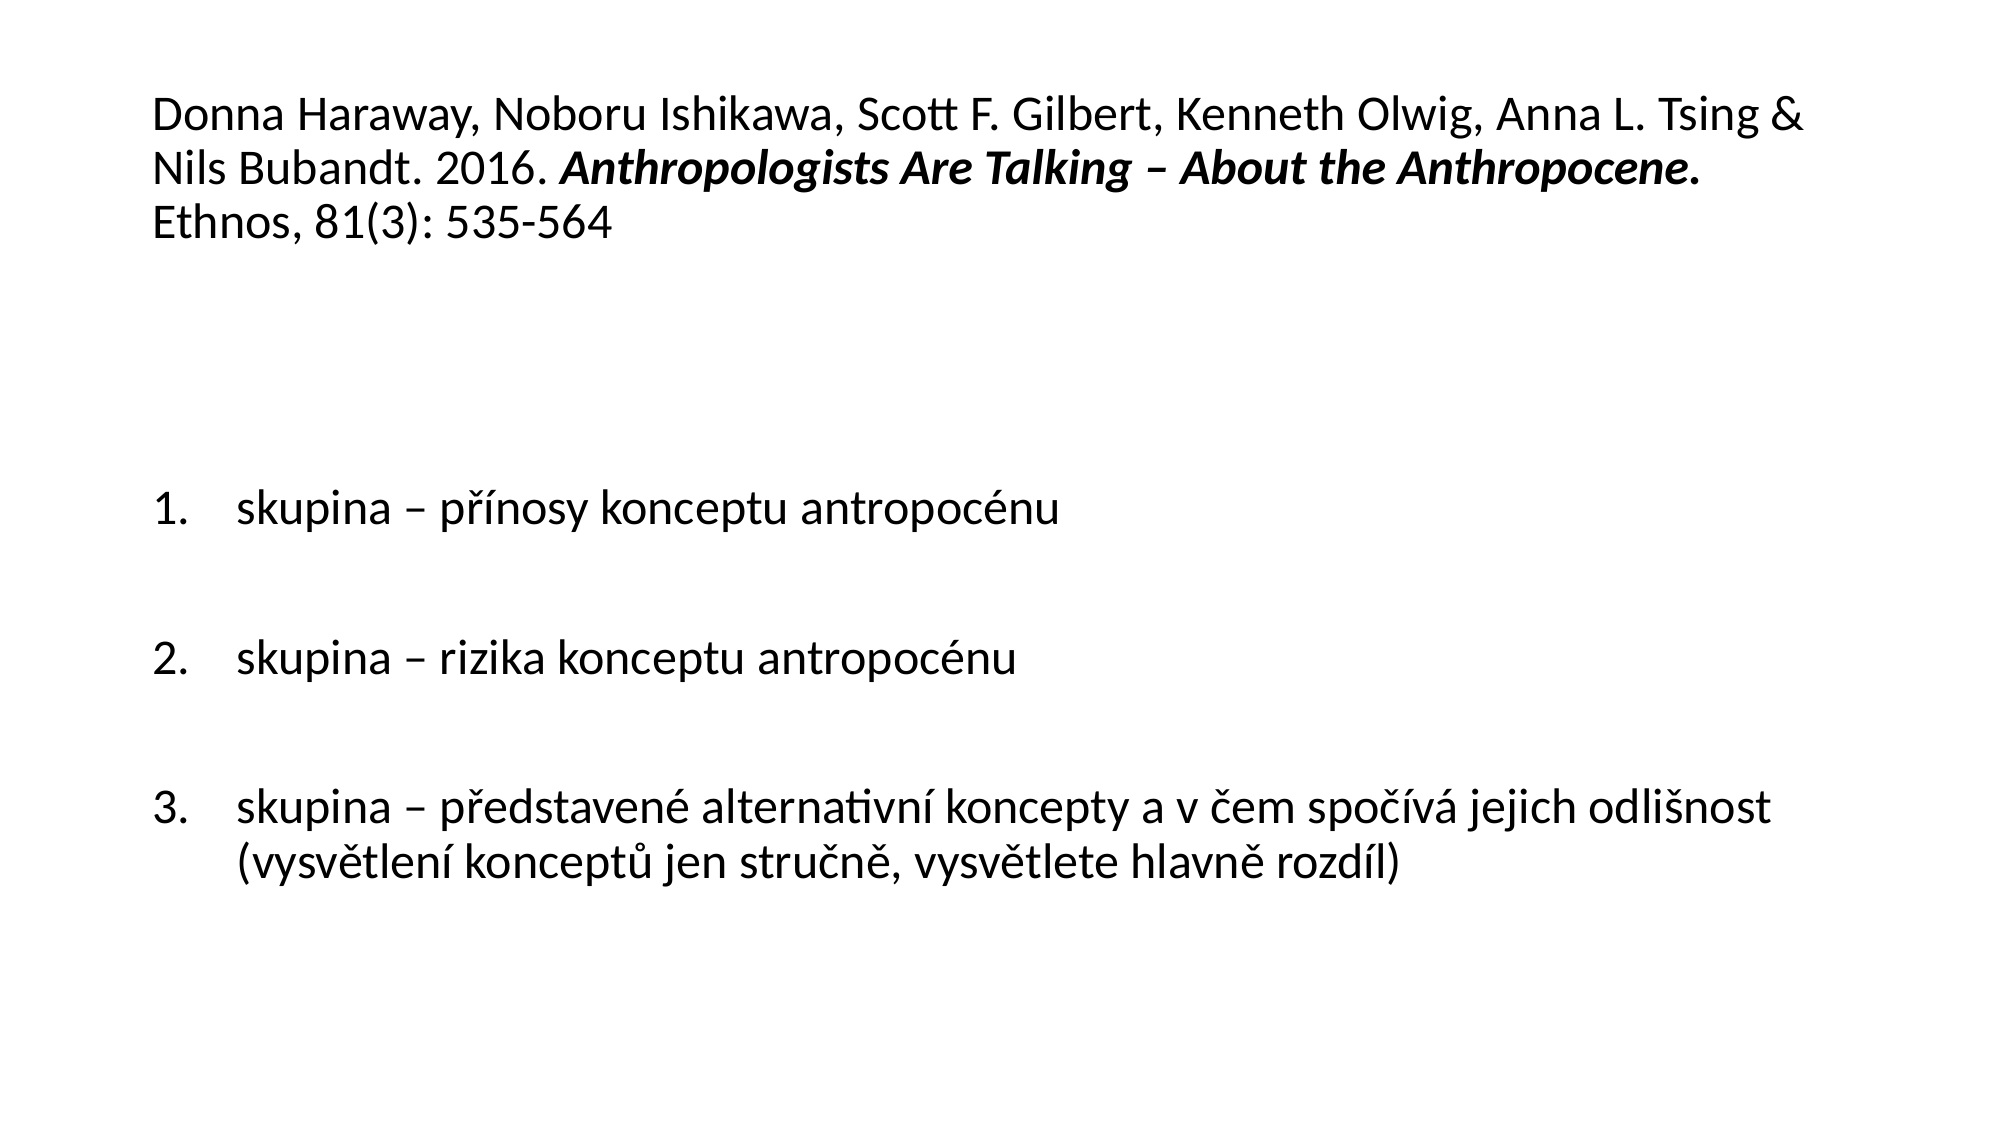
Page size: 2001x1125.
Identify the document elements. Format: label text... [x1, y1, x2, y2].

title Donna Haraway, Noboru Ishikawa, Scott F. Gilbert, Kenneth Olwig, Anna L. Tsing & Nils Bubandt. 2016. Anthropologists Are Talking – About the Anthropocene. Ethnos, 81(3): 535-564 [137, 59, 1863, 278]
list skupina – přínosy konceptu antropocénu skupina – rizika konceptu antropocénu skupina – představené alternativní koncepty a v čem spočívá jejich odlišnost (vysvětlení konceptů jen stručně, vysvětlete hlavně rozdíl) [137, 299, 1863, 1014]
